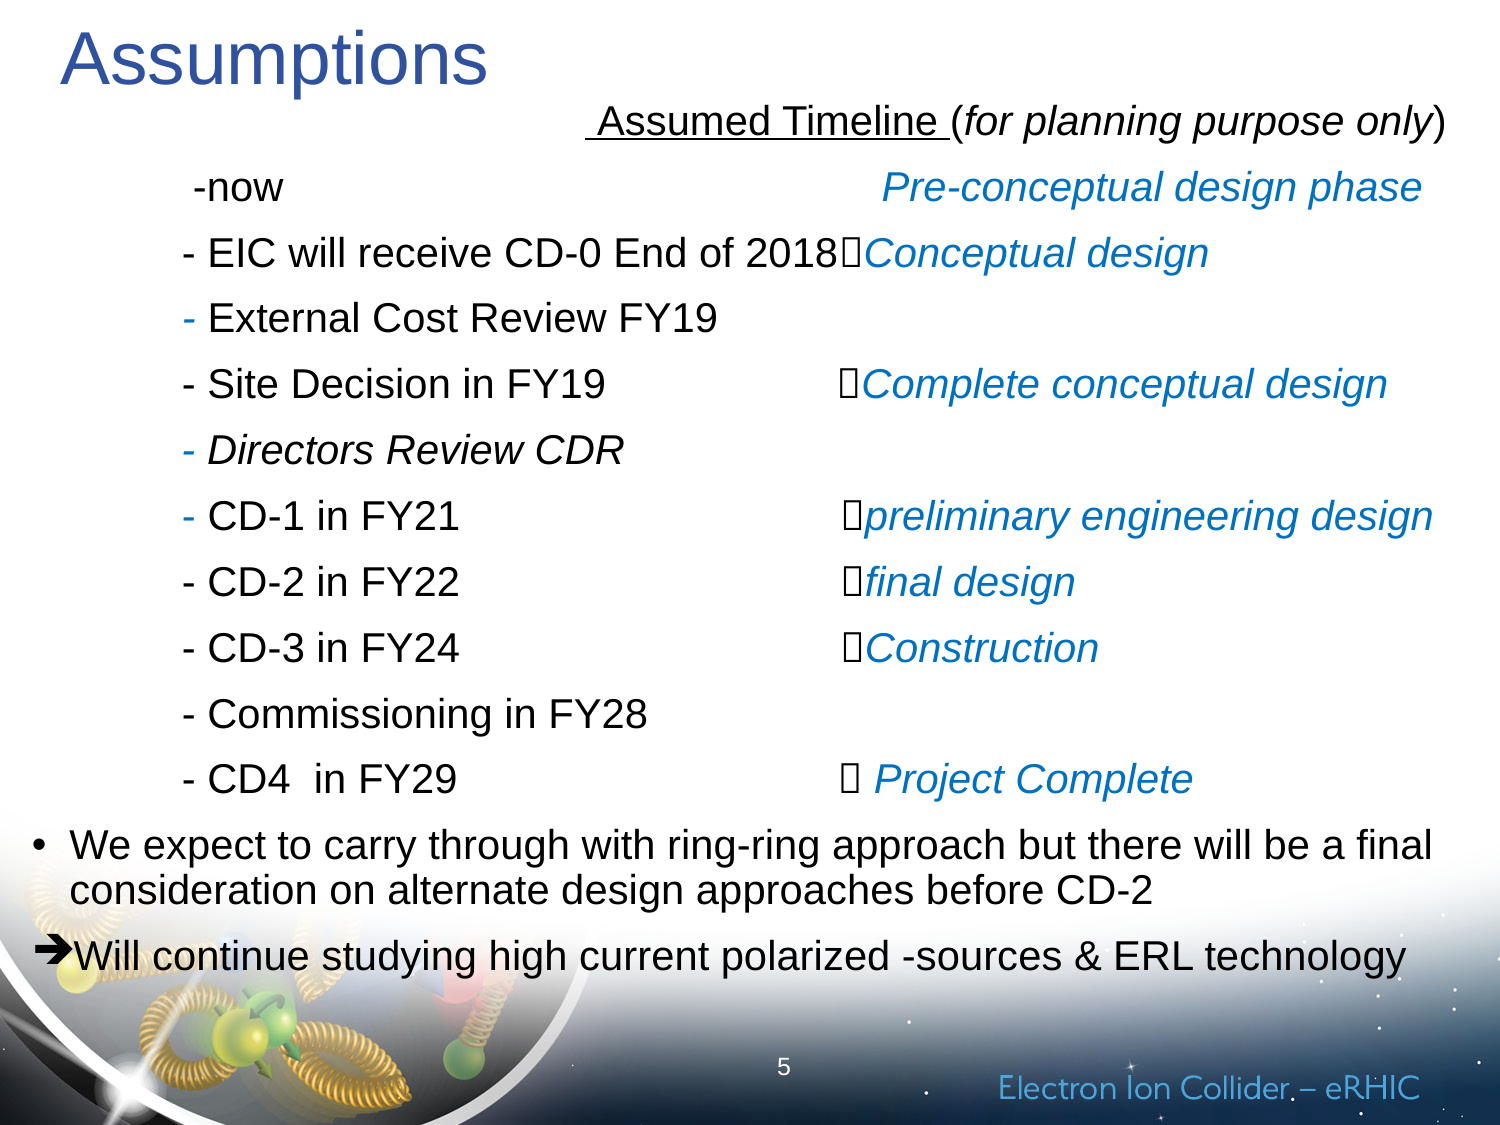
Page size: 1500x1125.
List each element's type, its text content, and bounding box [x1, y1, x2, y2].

title Assumptions [45, 1, 1339, 91]
list Assumed Timeline (for planning purpose only) -now Pre-conceptual design phase - EIC will receive CD-0 End of 2018Conceptual design - External Cost Review FY19 - Site Decision in FY19 Complete conceptual design - Directors Review CDR - CD-1 in FY21 preliminary engineering design - CD-2 in FY22 final design - CD-3 in FY24 Construction - Commissioning in FY28 - CD4 in FY29  Project Complete We expect to carry through with ring-ring approach but there will be a final consideration on alternate design approaches before CD-2 Will continue studying high current polarized -sources & ERL technology [16, 91, 1482, 931]
picture [0, 0, 1500, 1125]
slide_number 5 [615, 1035, 953, 1096]
